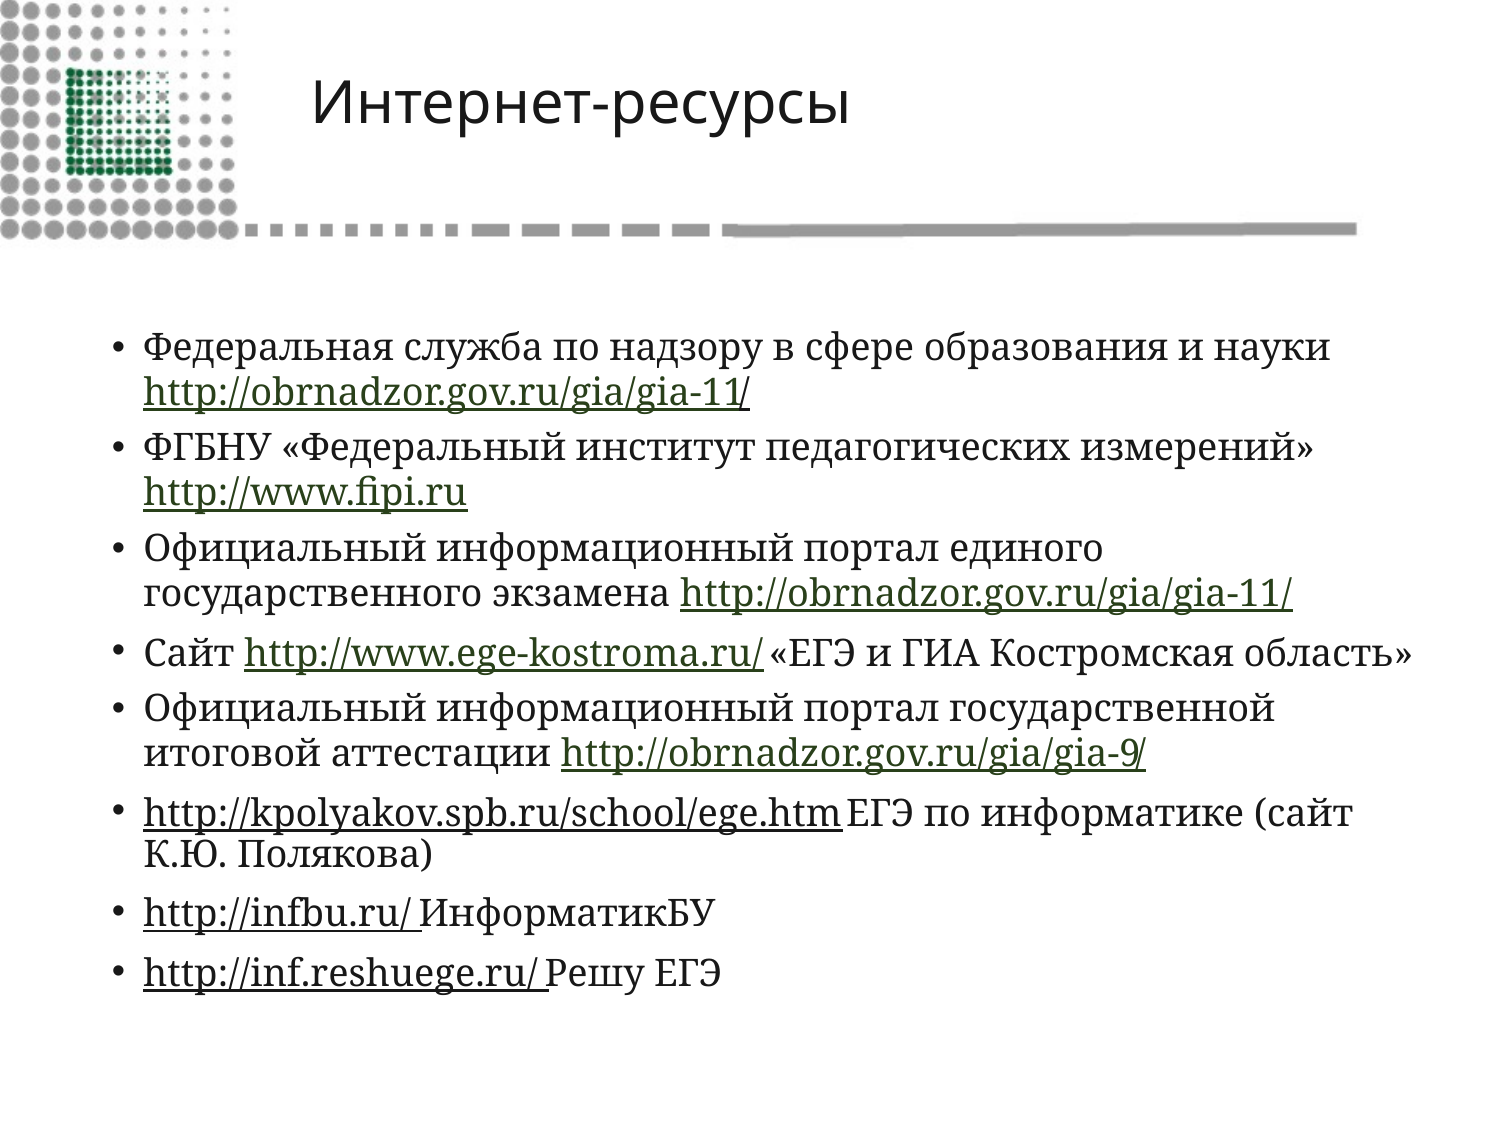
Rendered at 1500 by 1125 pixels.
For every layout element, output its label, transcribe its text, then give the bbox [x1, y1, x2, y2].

title Интернет-ресурсы [279, 0, 1456, 217]
list Федеральная служба по надзору в сфере образования и науки http://obrnadzor.gov.ru/gia/gia-11/ ФГБНУ «Федеральный институт педагогических измерений» http://www.fipi.ru Официальный информационный портал единого государственного экзамена http://obrnadzor.gov.ru/gia/gia-11/ Сайт http://www.ege-kostroma.ru/ «ЕГЭ и ГИА Костромская область» Официальный информационный портал государственной итоговой аттестации http://obrnadzor.gov.ru/gia/gia-9/ http://kpolyakov.spb.ru/school/ege.htm ЕГЭ по информатике (сайт К.Ю. Полякова) http://infbu.ru/ ИнформатикБУ http://inf.reshuege.ru/ Решу ЕГЭ [96, 320, 1456, 1052]
picture [0, 0, 1500, 1125]
